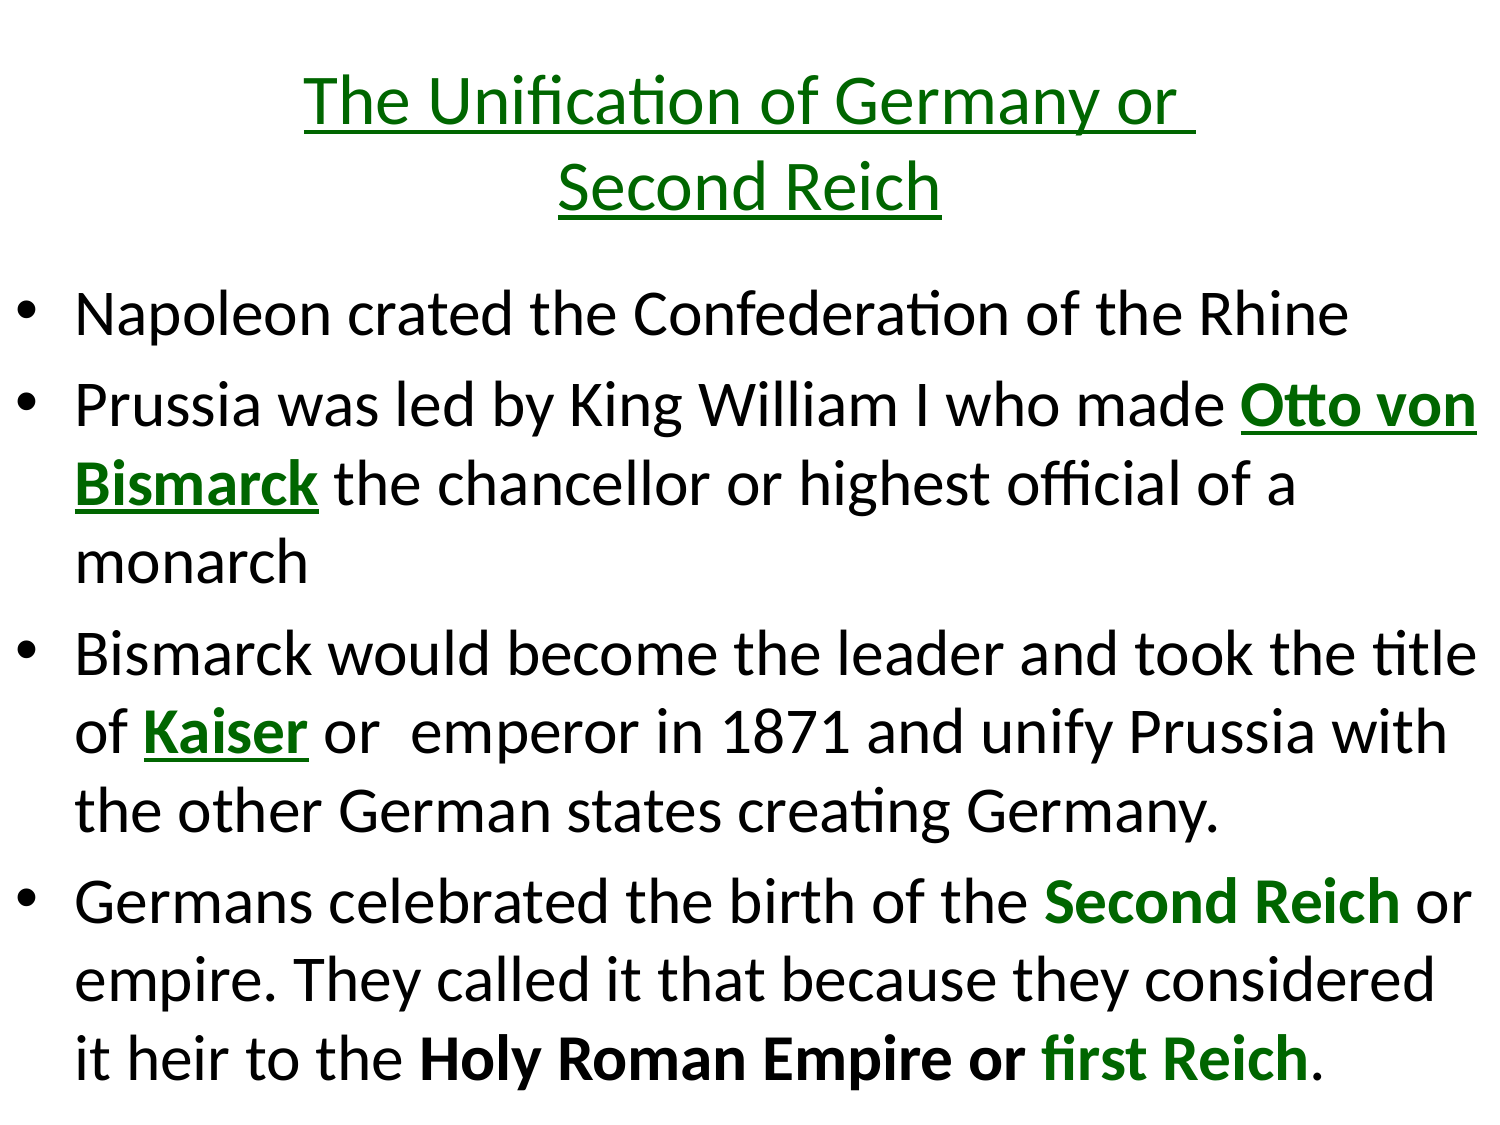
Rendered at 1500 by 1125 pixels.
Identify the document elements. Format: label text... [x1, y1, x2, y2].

list Napoleon crated the Confederation of the Rhine Prussia was led by King William I who made Otto von Bismarck the chancellor or highest official of a monarch Bismarck would become the leader and took the title of Kaiser or emperor in 1871 and unify Prussia with the other German states creating Germany. Germans celebrated the birth of the Second Reich or empire. They called it that because they considered it heir to the Holy Roman Empire or first Reich. [0, 262, 1500, 1113]
title The Unification of Germany or Second Reich [75, 45, 1425, 233]
